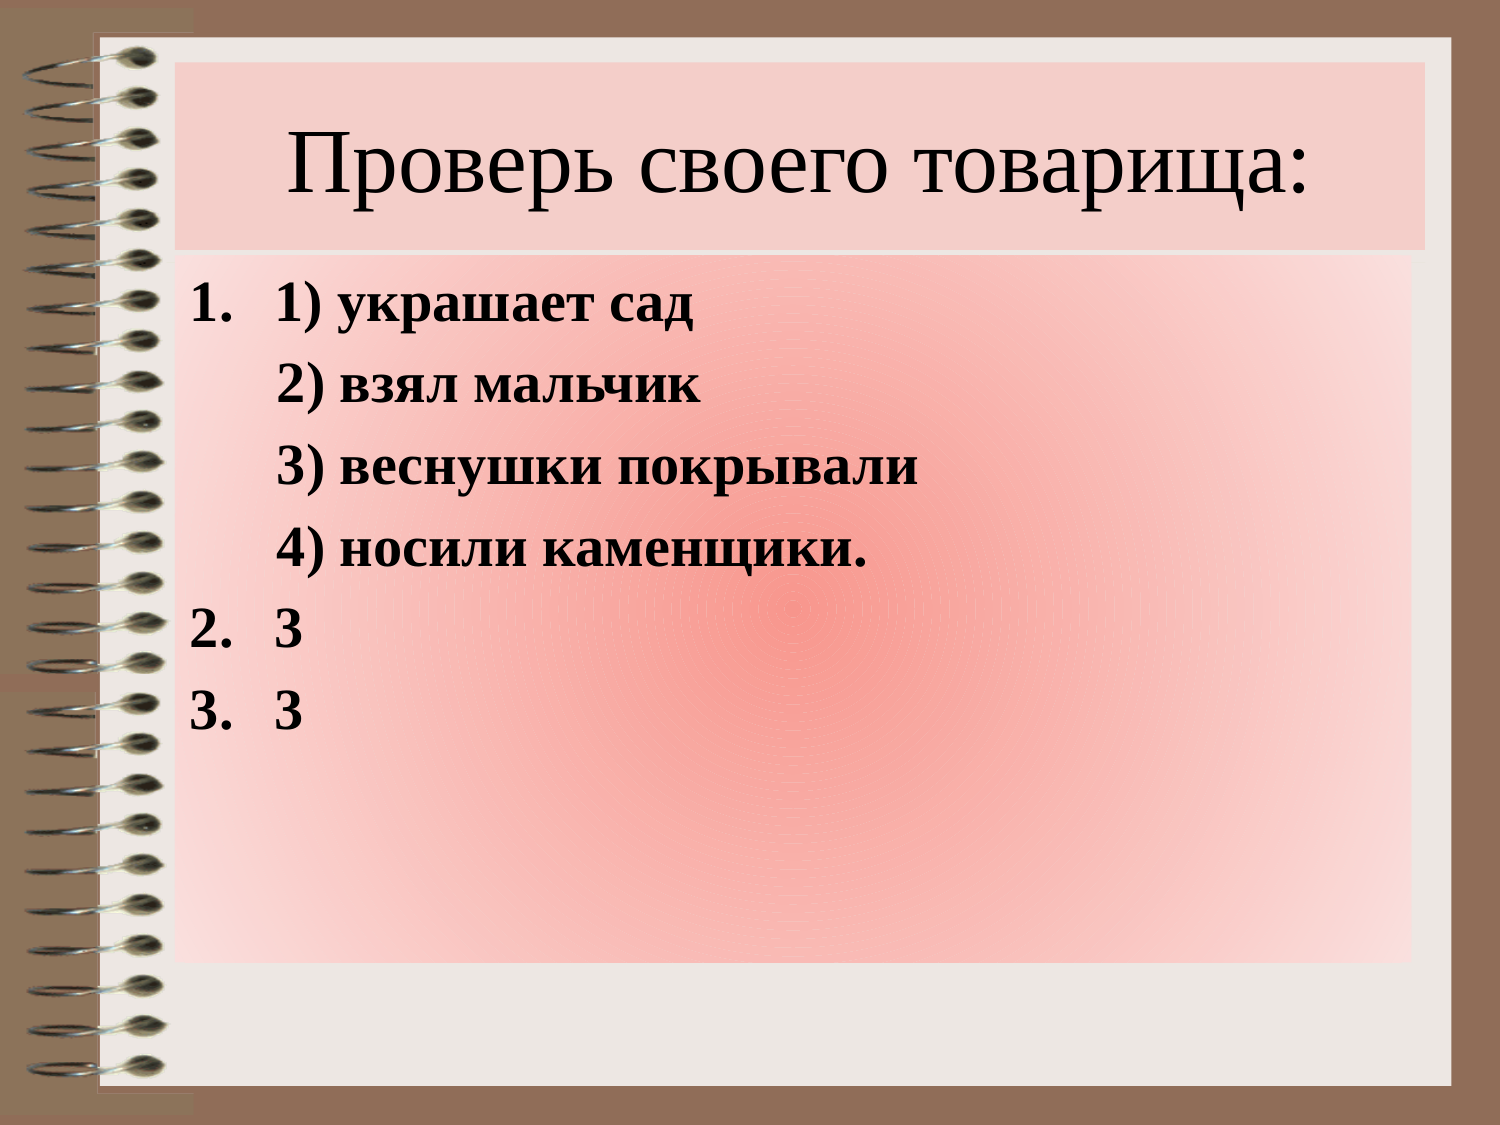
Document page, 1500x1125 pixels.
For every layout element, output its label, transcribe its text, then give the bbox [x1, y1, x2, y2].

list 1) украшает сад 2) взял мальчик 3) веснушки покрывали 4) носили каменщики. 3 3 [174, 255, 1412, 963]
picture [0, 8, 194, 674]
title Проверь своего товарища: [174, 62, 1425, 250]
picture [0, 692, 194, 1115]
